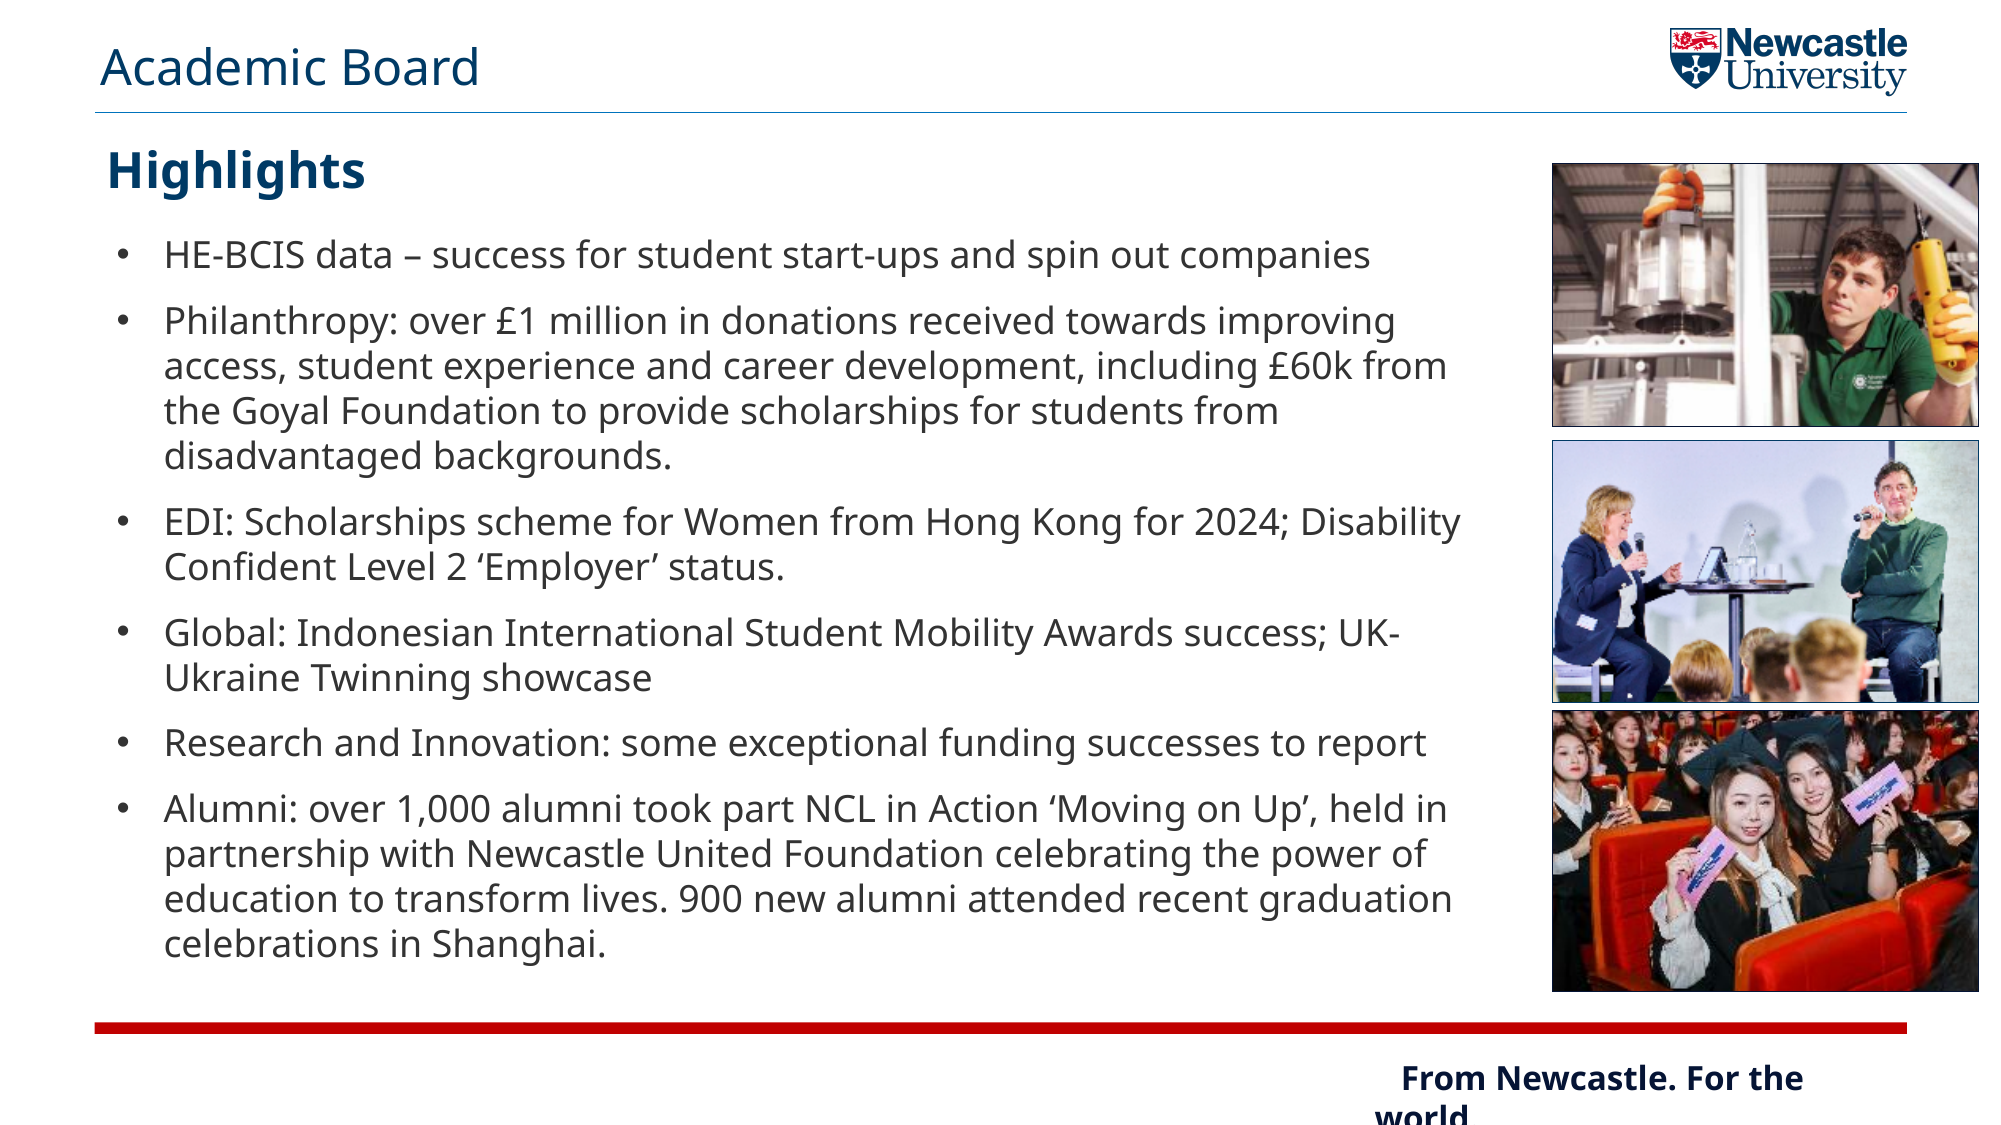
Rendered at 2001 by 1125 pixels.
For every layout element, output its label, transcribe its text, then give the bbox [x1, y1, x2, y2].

picture [1670, 28, 1907, 97]
picture [1552, 163, 1979, 427]
picture [1552, 710, 1979, 992]
list HE-BCIS data – success for student start-ups and spin out companies Philanthropy: over £1 million in donations received towards improving access, student experience and career development, including £60k from the Goyal Foundation to provide scholarships for students from disadvantaged backgrounds. EDI: Scholarships scheme for Women from Hong Kong for 2024; Disability Confident Level 2 ‘Employer’ status. Global: Indonesian International Student Mobility Awards success; UK-Ukraine Twinning showcase Research and Innovation: some exceptional funding successes to report Alumni: over 1,000 alumni took part NCL in Action ‘Moving on Up’, held in partnership with Newcastle United Foundation celebrating the power of education to transform lives. 900 new alumni attended recent graduation celebrations in Shanghai. [101, 223, 1484, 992]
list Academic Board [85, 30, 1570, 100]
picture [1552, 439, 1979, 703]
title Highlights [91, 99, 1817, 245]
